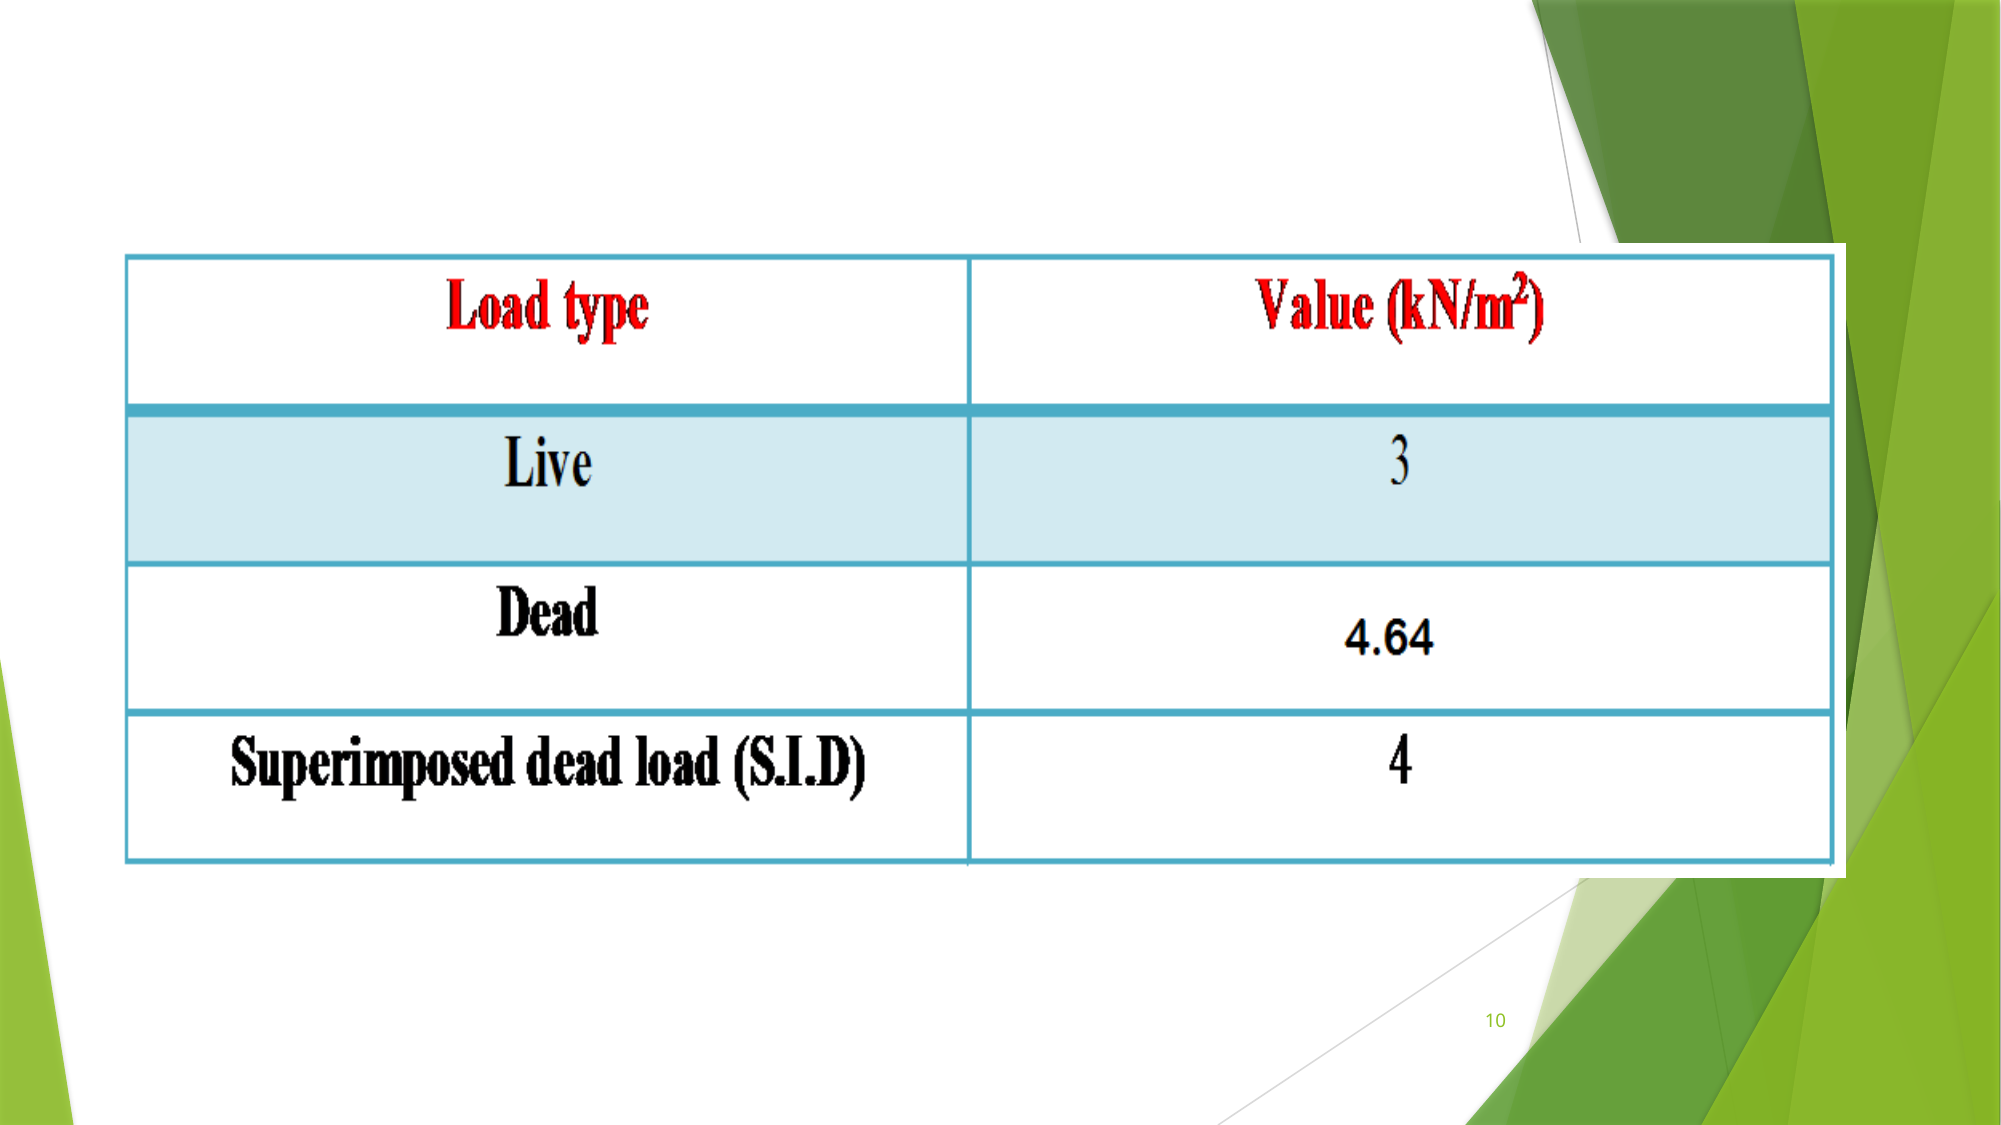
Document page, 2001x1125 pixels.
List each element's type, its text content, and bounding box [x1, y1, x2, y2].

picture [113, 243, 1846, 879]
slide_number 10 [1409, 991, 1522, 1051]
